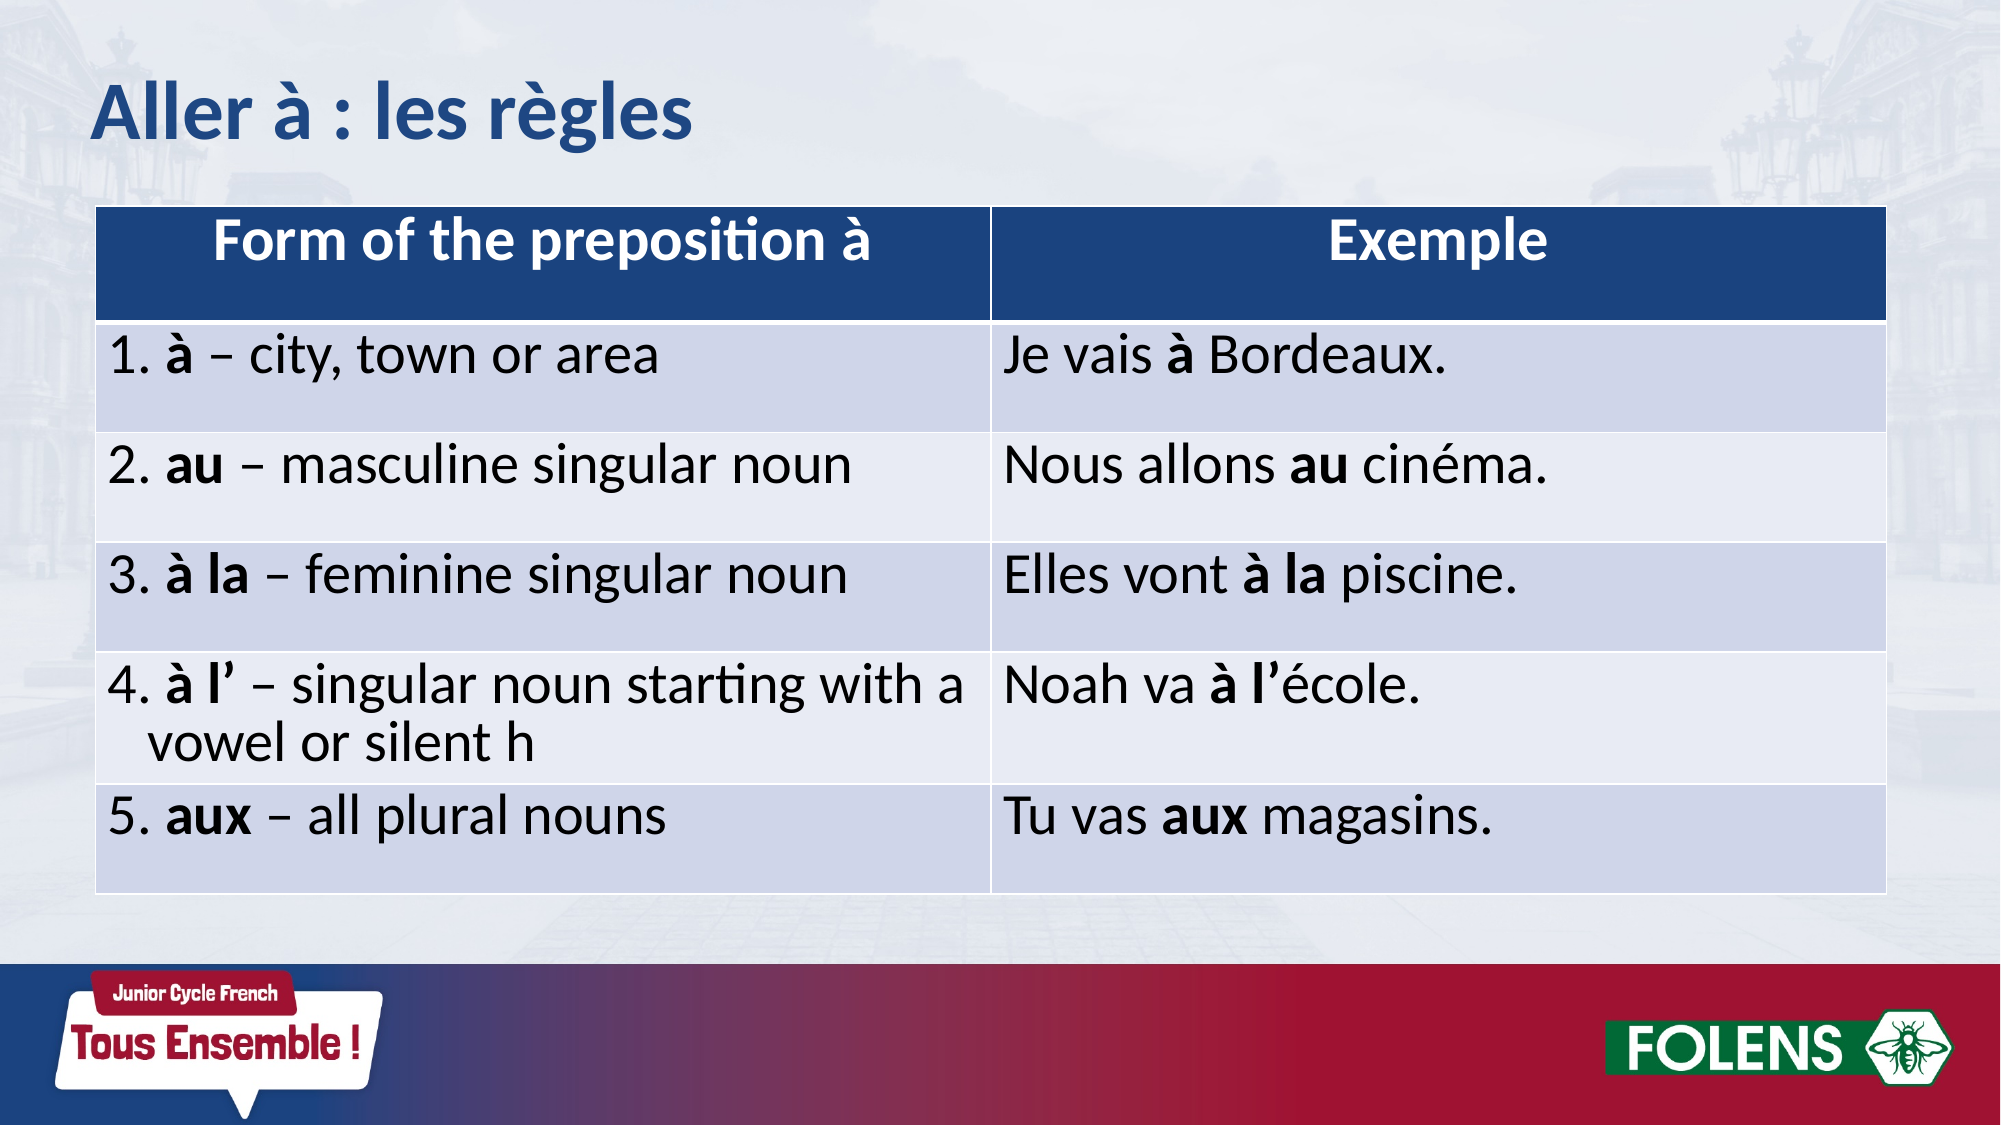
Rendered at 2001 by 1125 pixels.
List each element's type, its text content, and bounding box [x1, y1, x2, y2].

table_header Exemple [992, 207, 1886, 320]
table_cell Je vais à Bordeaux. [992, 325, 1886, 432]
text_box Aller à : les règles [75, 59, 1801, 162]
picture [0, 0, 2001, 1125]
table_header Form of the preposition à [96, 207, 990, 320]
table_cell Tu vas aux magasins. [992, 785, 1886, 893]
table_cell 1. à – city, town or area [96, 325, 990, 432]
table_cell 3. à la – feminine singular noun [96, 543, 990, 651]
table_cell Elles vont à la piscine. [992, 543, 1886, 651]
table_cell Noah va à l’école. [992, 653, 1886, 783]
table_cell 4. à l’ – singular noun starting with a vowel or silent h [96, 653, 990, 783]
table_cell 2. au – masculine singular noun [96, 433, 990, 541]
table_cell Nous allons au cinéma. [992, 433, 1886, 541]
table_cell 5. aux – all plural nouns [96, 785, 990, 893]
